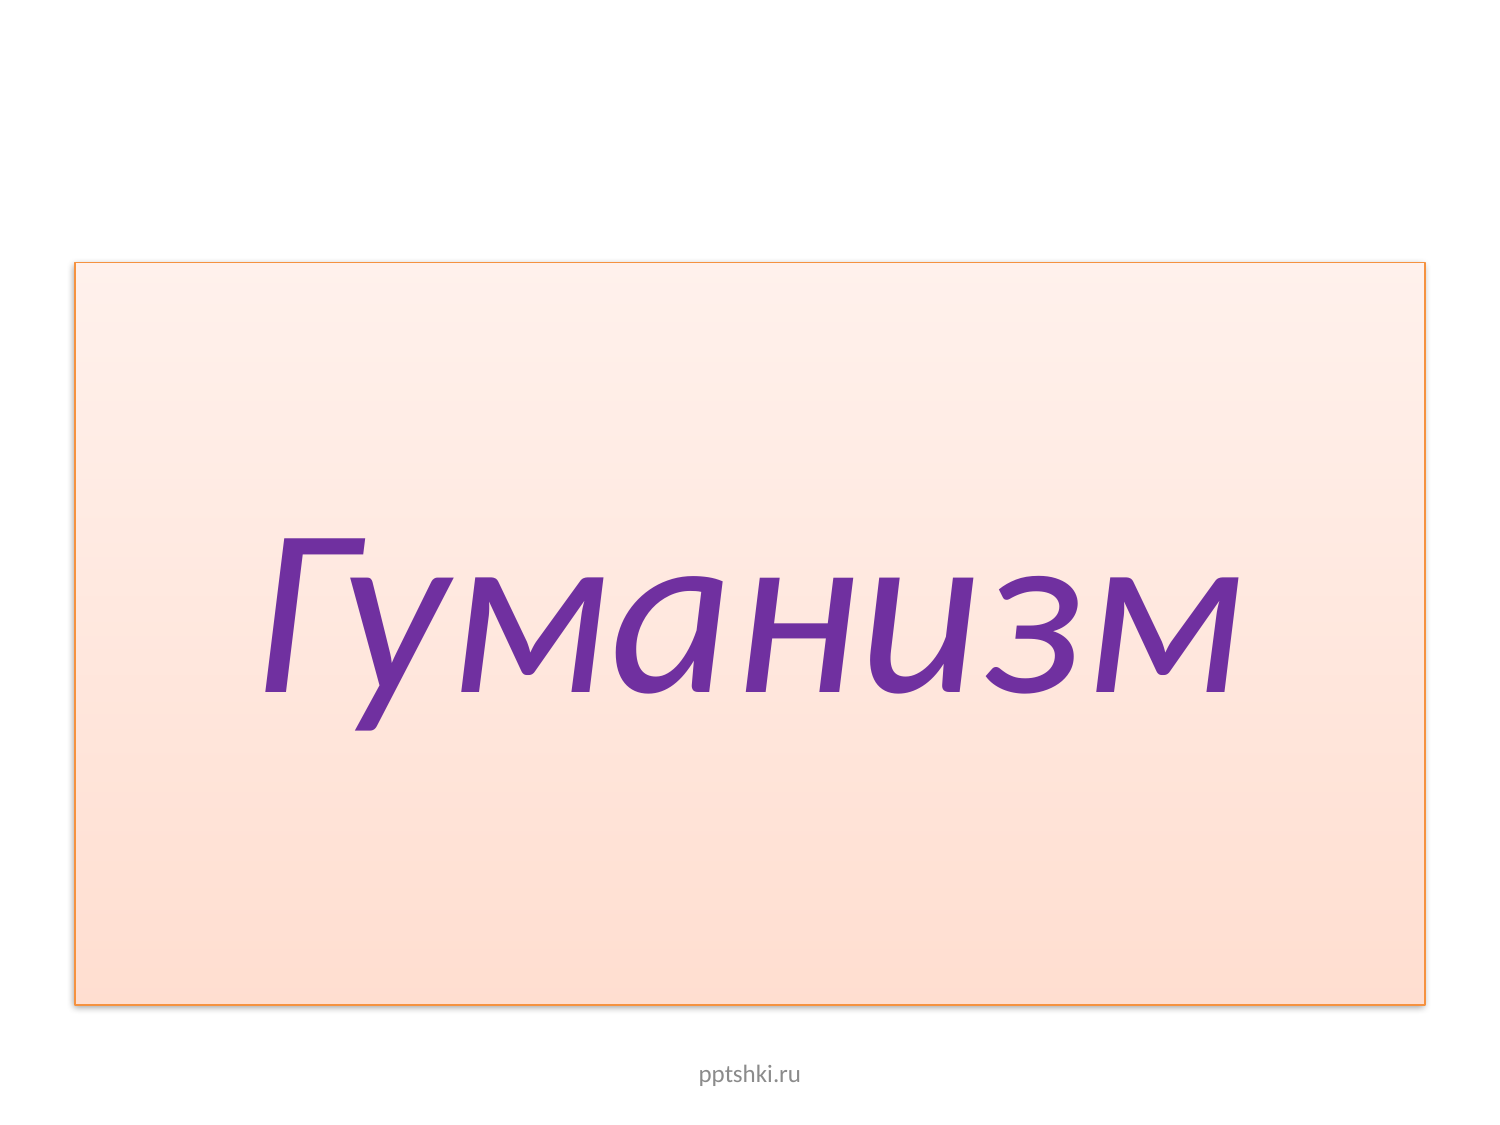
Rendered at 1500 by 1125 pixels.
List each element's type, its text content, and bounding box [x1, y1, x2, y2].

footer pptshki.ru [512, 1042, 988, 1103]
list Гуманизм [74, 262, 1426, 1006]
